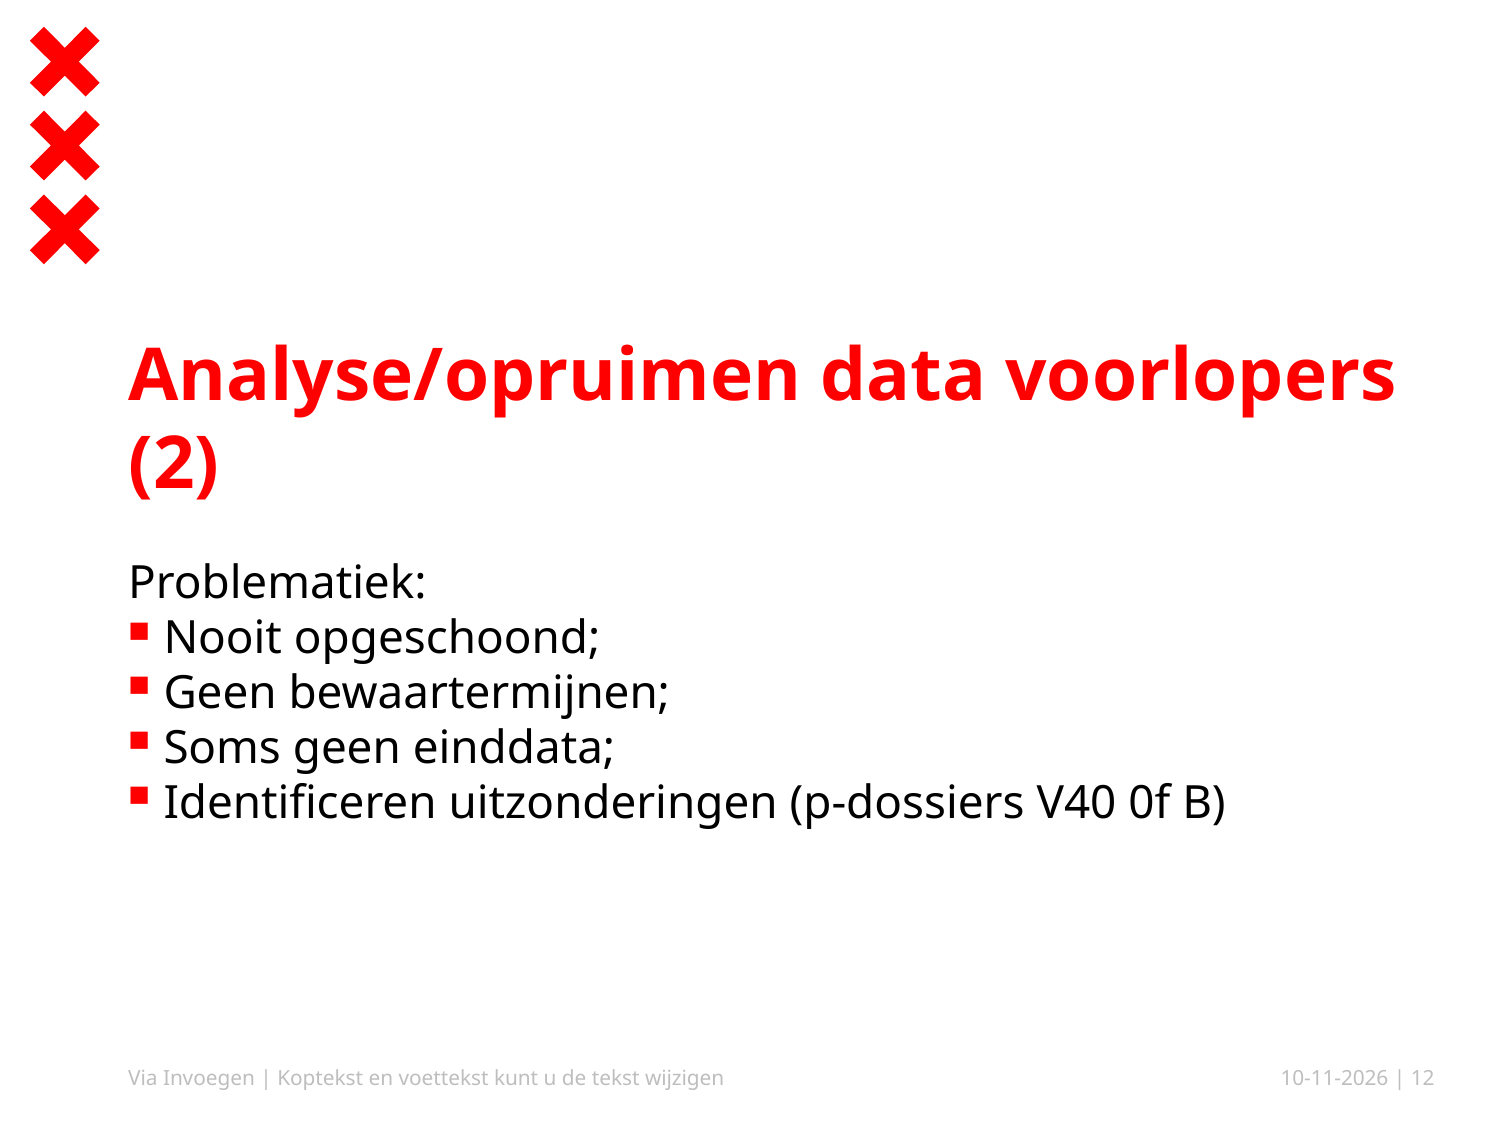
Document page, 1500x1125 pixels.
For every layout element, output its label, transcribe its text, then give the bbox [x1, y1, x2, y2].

slide_number | 12 [1393, 1064, 1442, 1094]
footer Via Invoegen | Koptekst en voettekst kunt u de tekst wijzigen [128, 1064, 1144, 1094]
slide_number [1264, 1064, 1389, 1094]
list Problematiek: Nooit opgeschoond; Geen bewaartermijnen; Soms geen einddata; Identificeren uitzonderingen (p-dossiers V40 0f B) [128, 552, 1443, 1010]
title Analyse/opruimen data voorlopers (2) [128, 327, 1443, 516]
